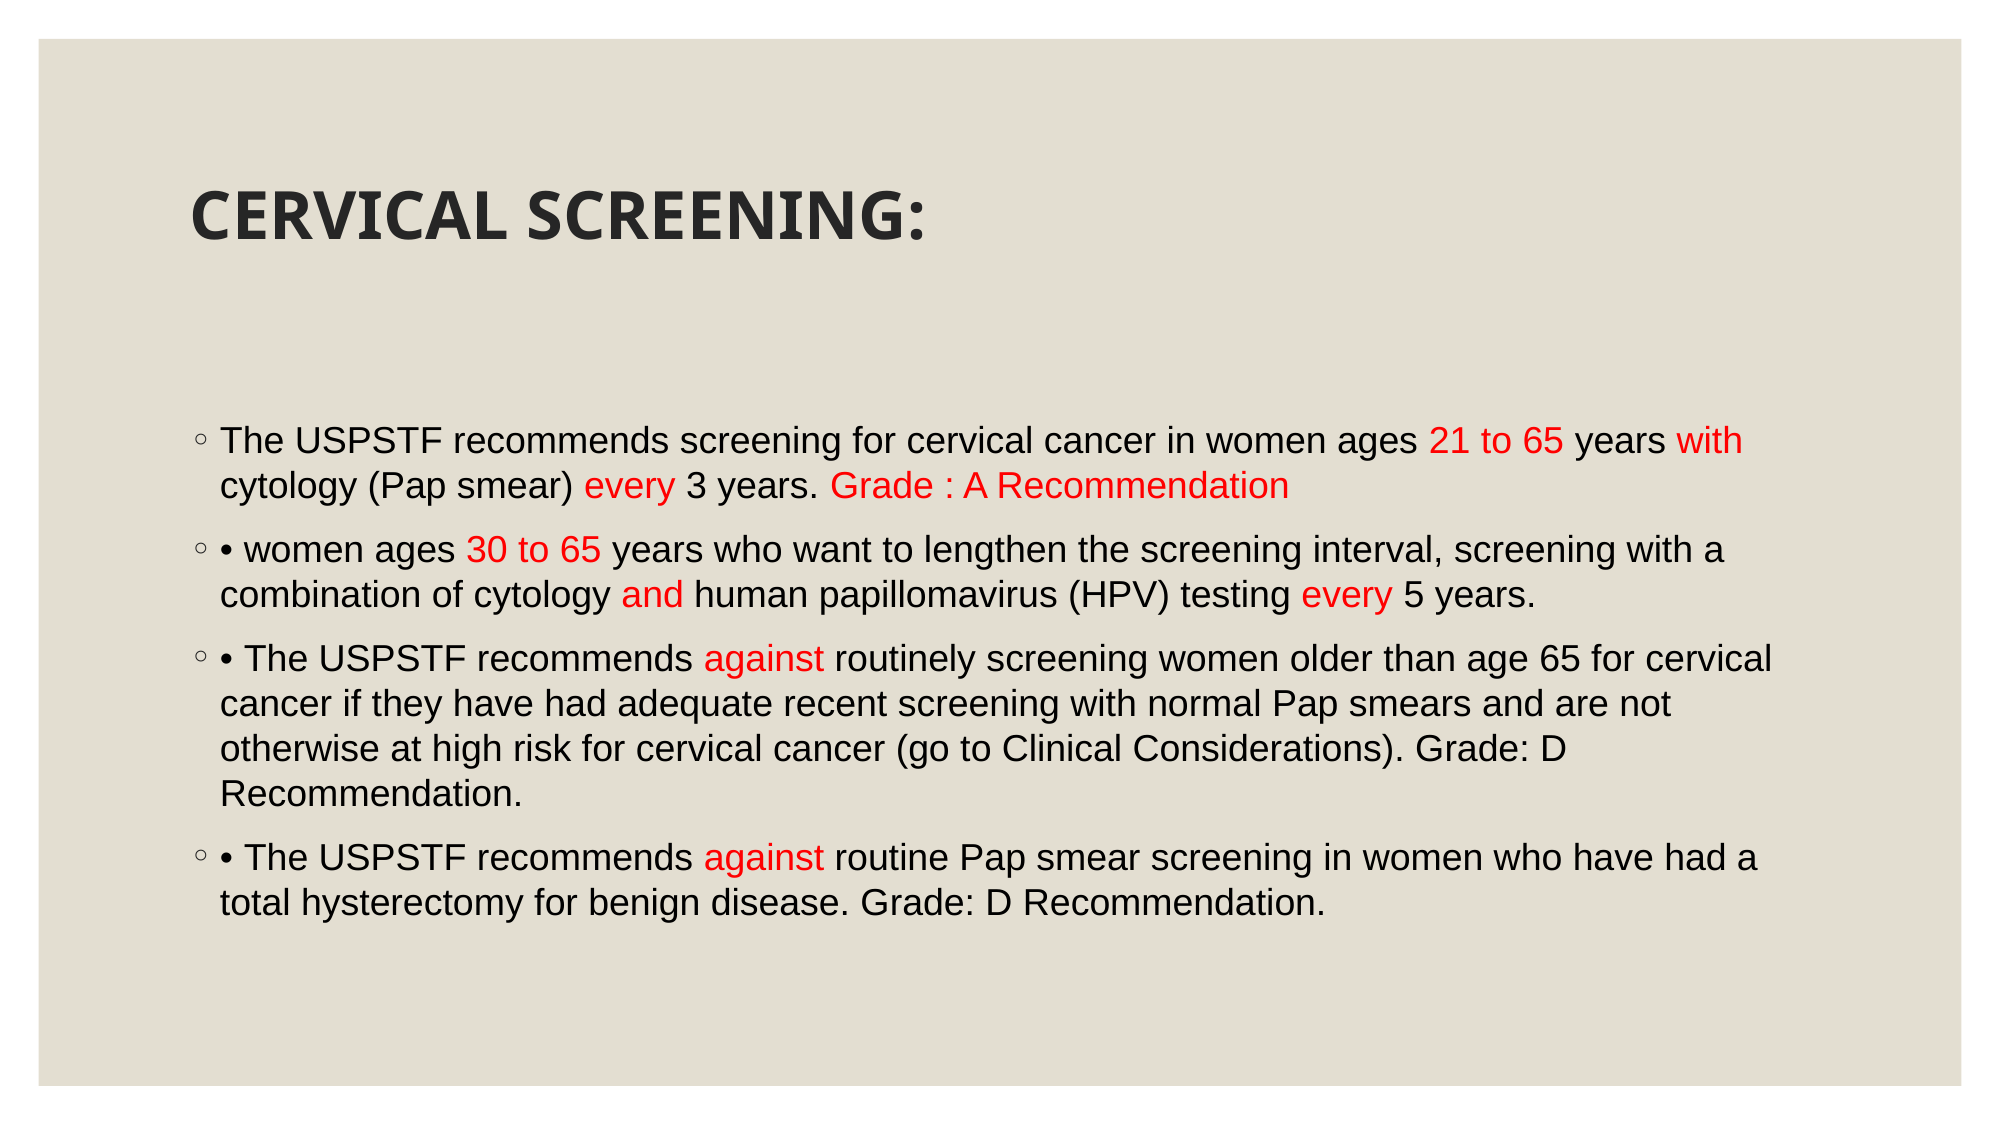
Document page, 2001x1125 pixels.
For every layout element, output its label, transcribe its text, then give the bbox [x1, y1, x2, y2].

title CERVICAL SCREENING: [174, 105, 1825, 331]
list The USPSTF recommends screening for cervical cancer in women ages 21 to 65 years with cytology (Pap smear) every 3 years. Grade : A Recommendation • women ages 30 to 65 years who want to lengthen the screening interval, screening with a combination of cytology and human papillomavirus (HPV) testing every 5 years. • The USPSTF recommends against routinely screening women older than age 65 for cervical cancer if they have had adequate recent screening with normal Pap smears and are not otherwise at high risk for cervical cancer (go to Clinical Considerations). Grade: D Recommendation. • The USPSTF recommends against routine Pap smear screening in women who have had a total hysterectomy for benign disease. Grade: D Recommendation. [174, 345, 1825, 990]
